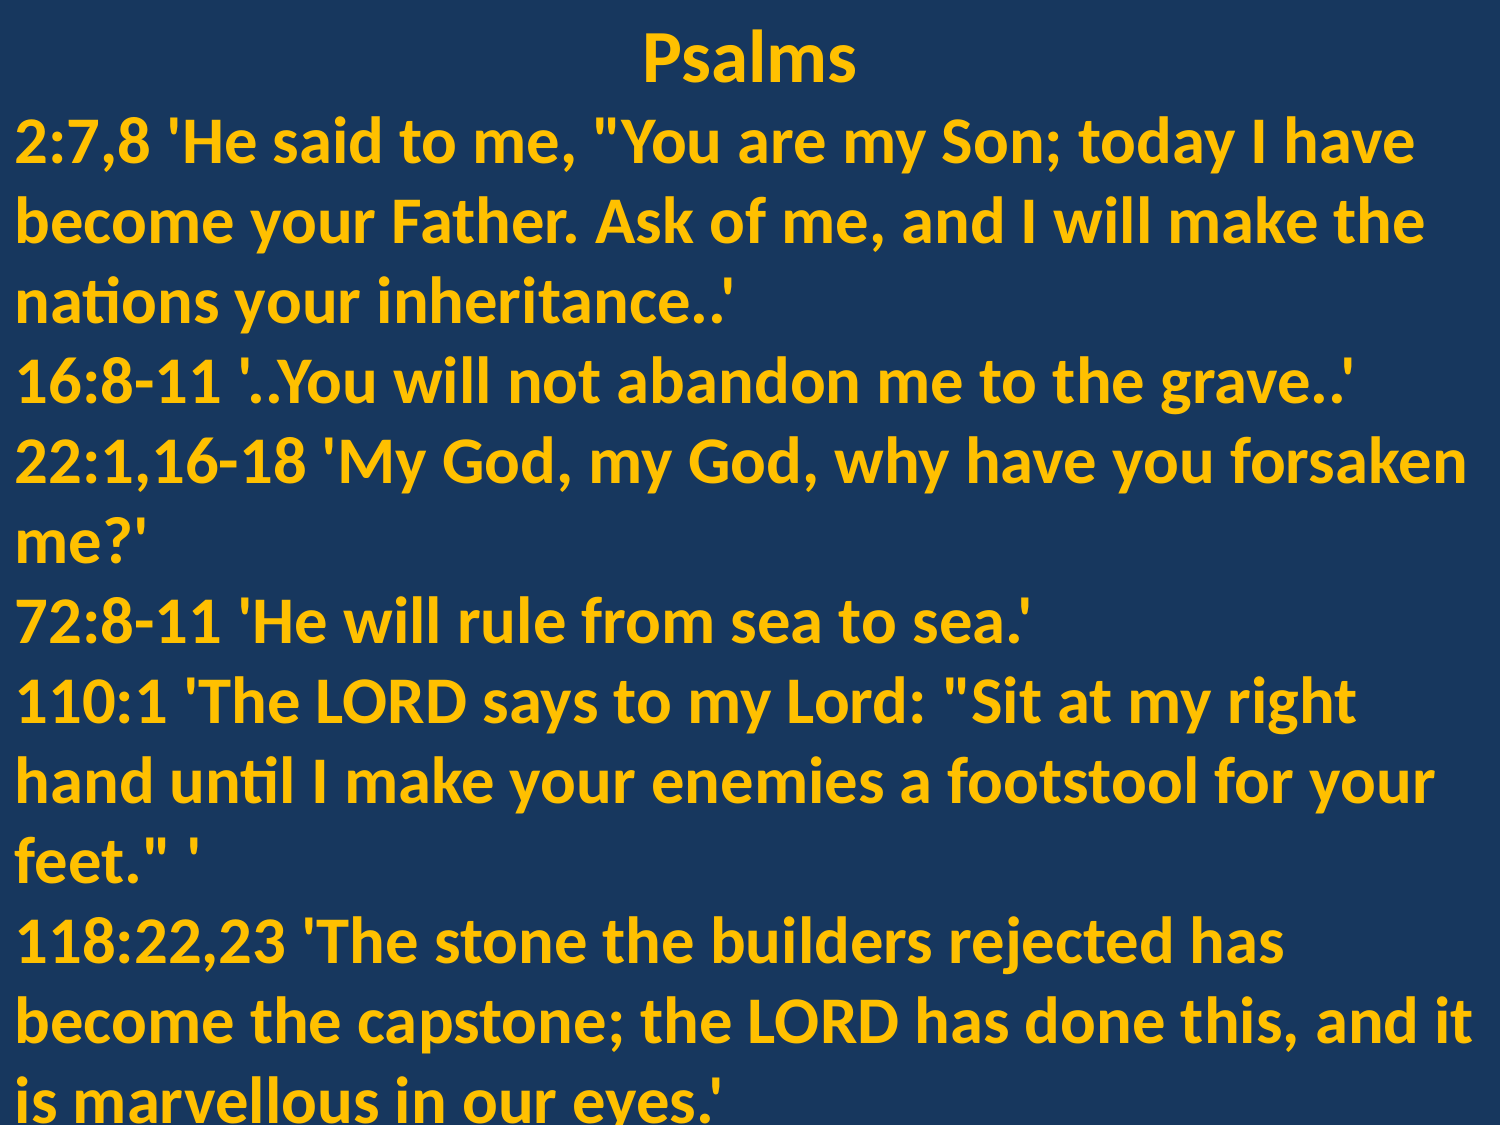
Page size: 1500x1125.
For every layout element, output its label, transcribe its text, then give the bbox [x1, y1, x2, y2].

text_box Psalms 2:7,8 'He said to me, "You are my Son; today I have become your Father. Ask of me, and I will make the nations your inheritance..' 16:8-11 '..You will not abandon me to the grave..' 22:1,16-18 'My God, my God, why have you forsaken me?' 72:8-11 'He will rule from sea to sea.' 110:1 'The LORD says to my Lord: "Sit at my right hand until I make your enemies a footstool for your feet." ' 118:22,23 'The stone the builders rejected has become the capstone; the LORD has done this, and it is marvellous in our eyes.' [0, 0, 1500, 1125]
